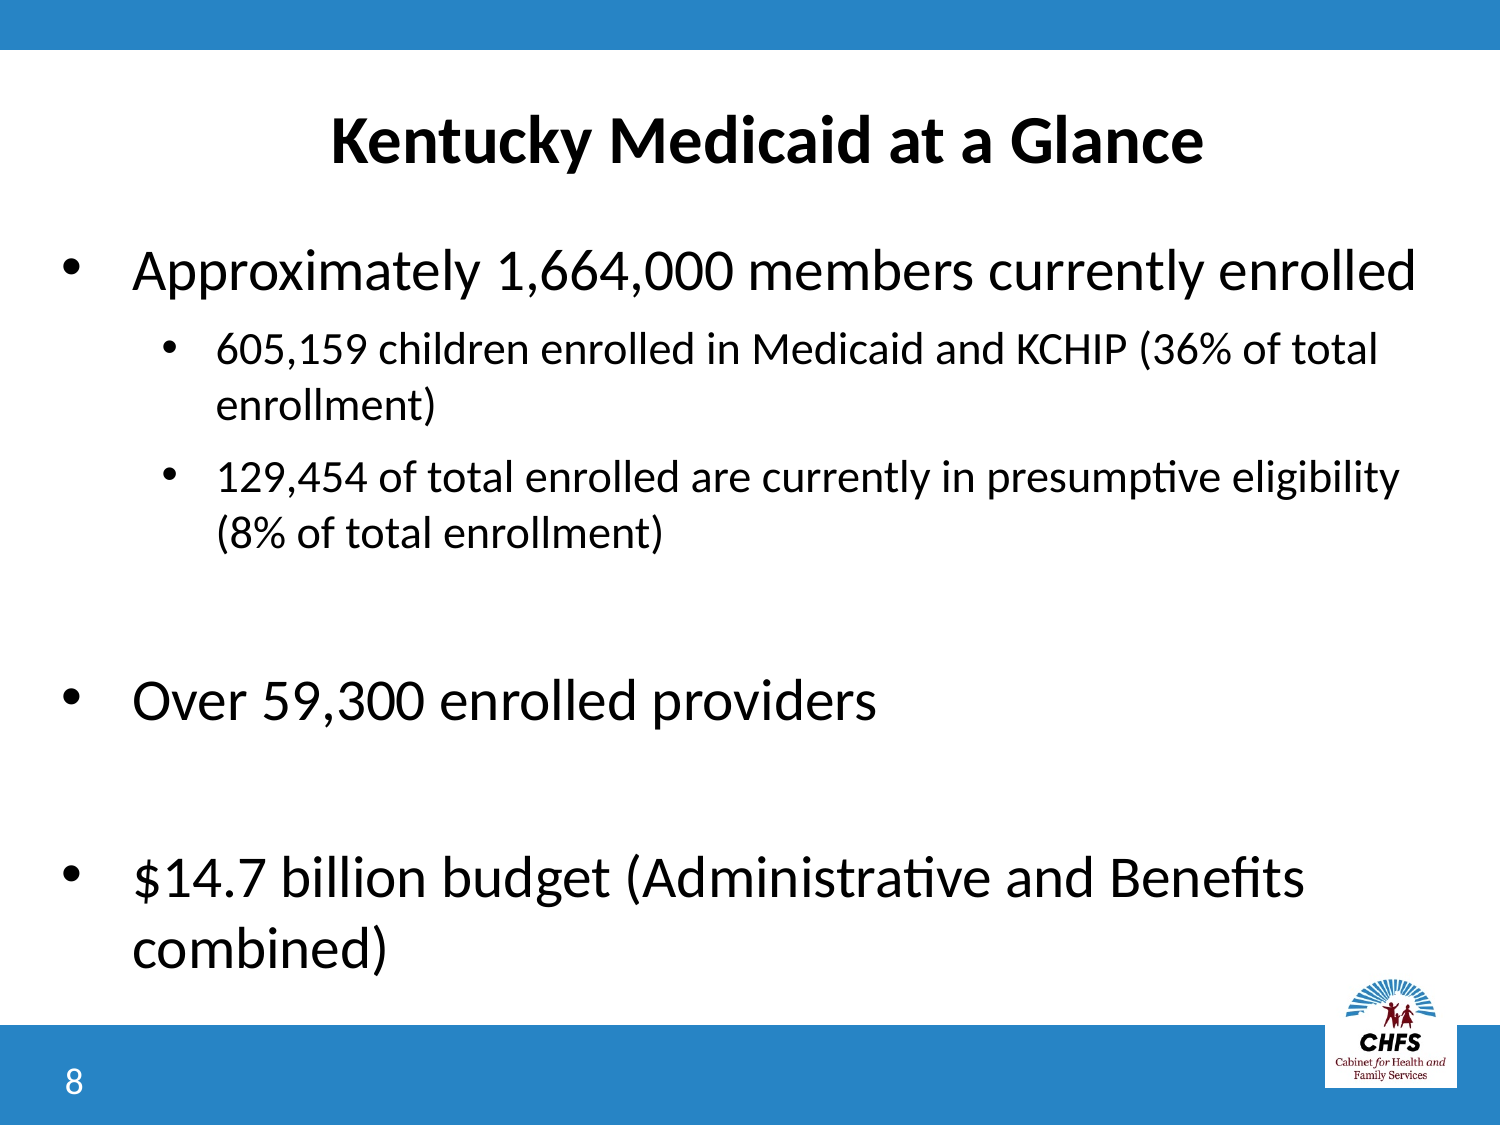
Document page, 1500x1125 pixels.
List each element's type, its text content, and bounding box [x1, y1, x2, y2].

slide_number 8 [50, 1050, 400, 1110]
title Kentucky Medicaid at a Glance [150, 102, 1388, 224]
picture [1325, 962, 1457, 1088]
list Approximately 1,664,000 members currently enrolled 605,159 children enrolled in Medicaid and KCHIP (36% of total enrollment) 129,454 of total enrolled are currently in presumptive eligibility (8% of total enrollment) Over 59,300 enrolled providers $14.7 billion budget (Administrative and Benefits combined) [50, 224, 1438, 1013]
